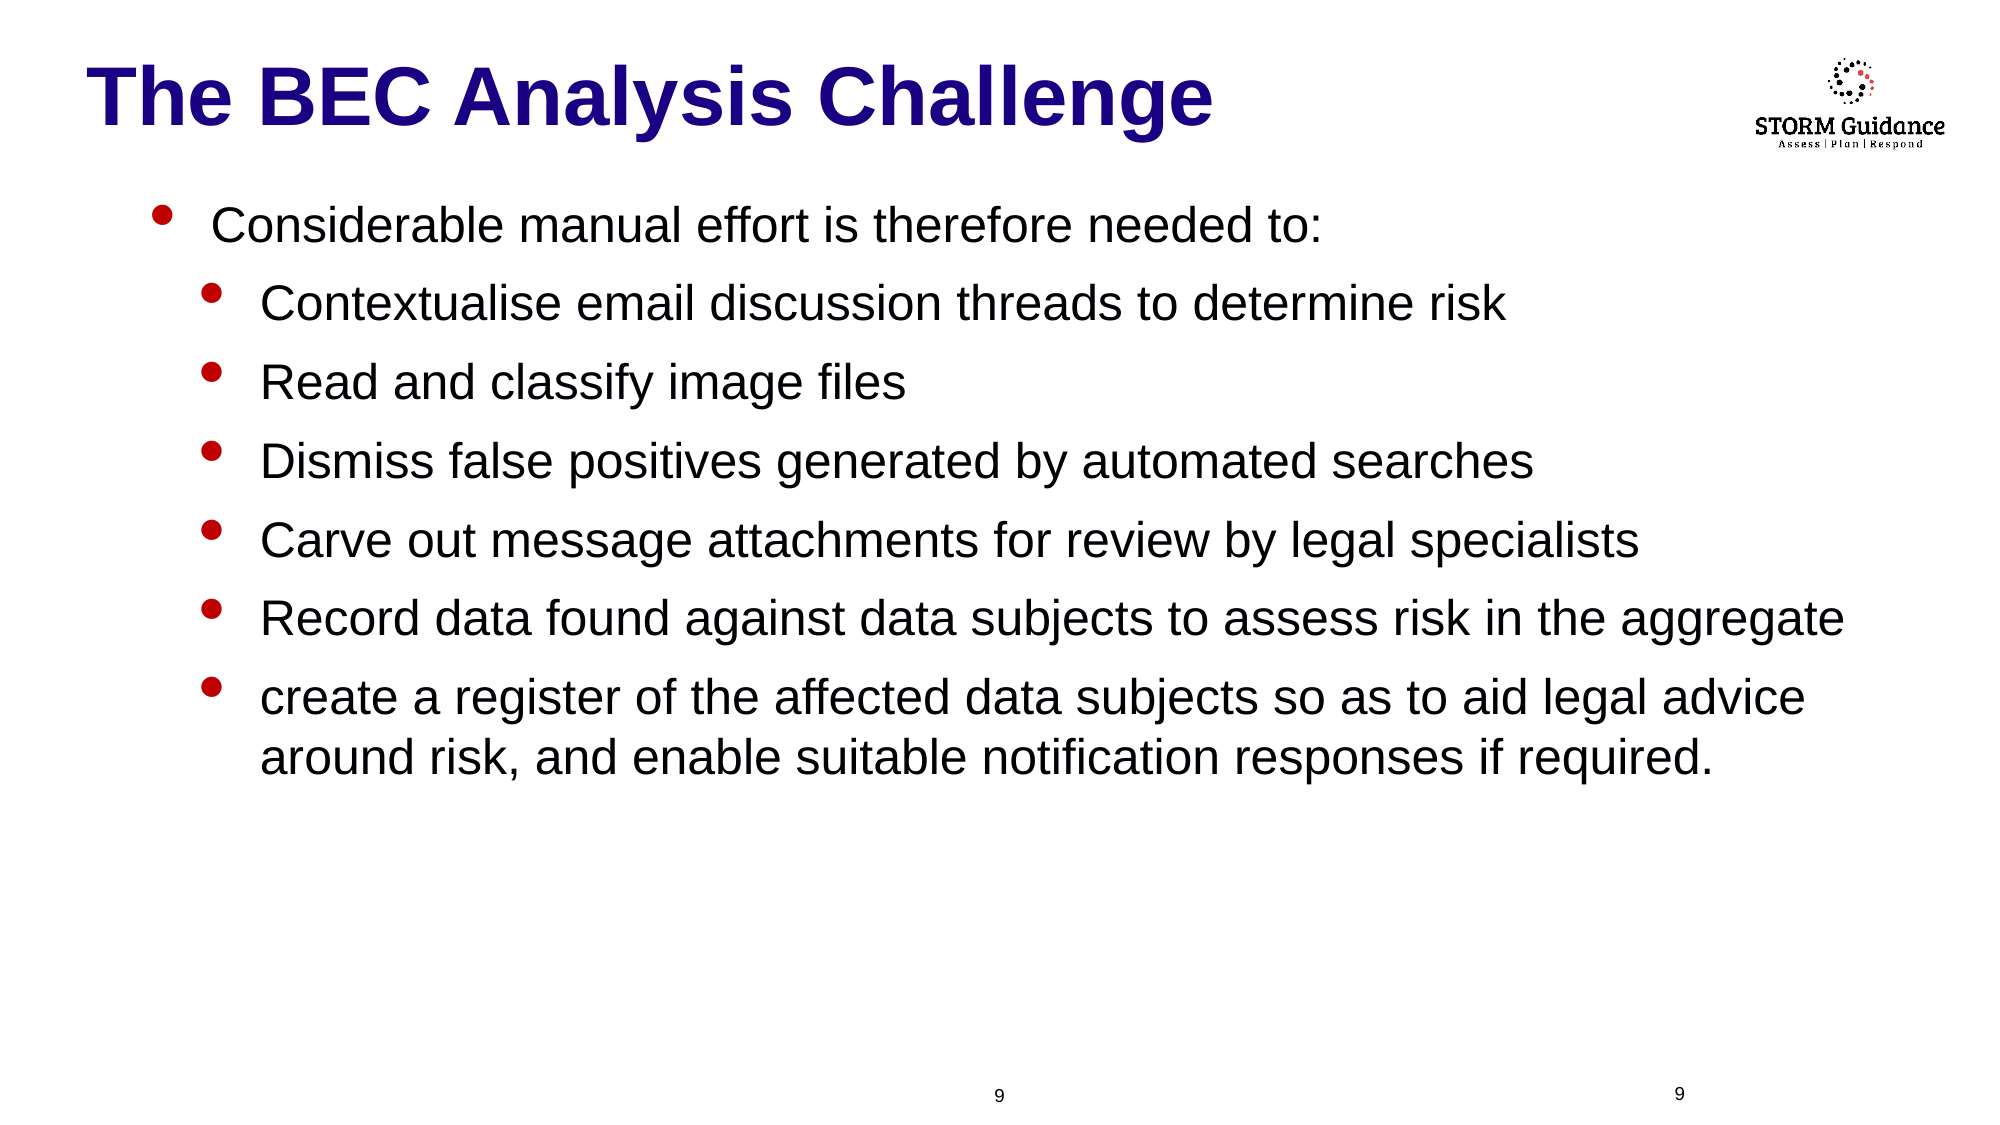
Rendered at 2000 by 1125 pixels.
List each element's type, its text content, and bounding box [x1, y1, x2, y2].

text_box 8 [956, 1082, 1043, 1106]
slide_number 8 [1446, 1059, 1914, 1104]
picture [1749, 51, 1951, 156]
text_box Considerable manual effort is therefore needed to: Contextualise email discussion threads to determine risk Read and classify image files Dismiss false positives generated by automated searches Carve out message attachments for review by legal specialists Record data found against data subjects to assess risk in the aggregate create a register of the affected data subjects so as to aid legal advice around risk, and enable suitable notification responses if required. [137, 184, 1940, 905]
title The BEC Analysis Challenge [86, 53, 1756, 147]
